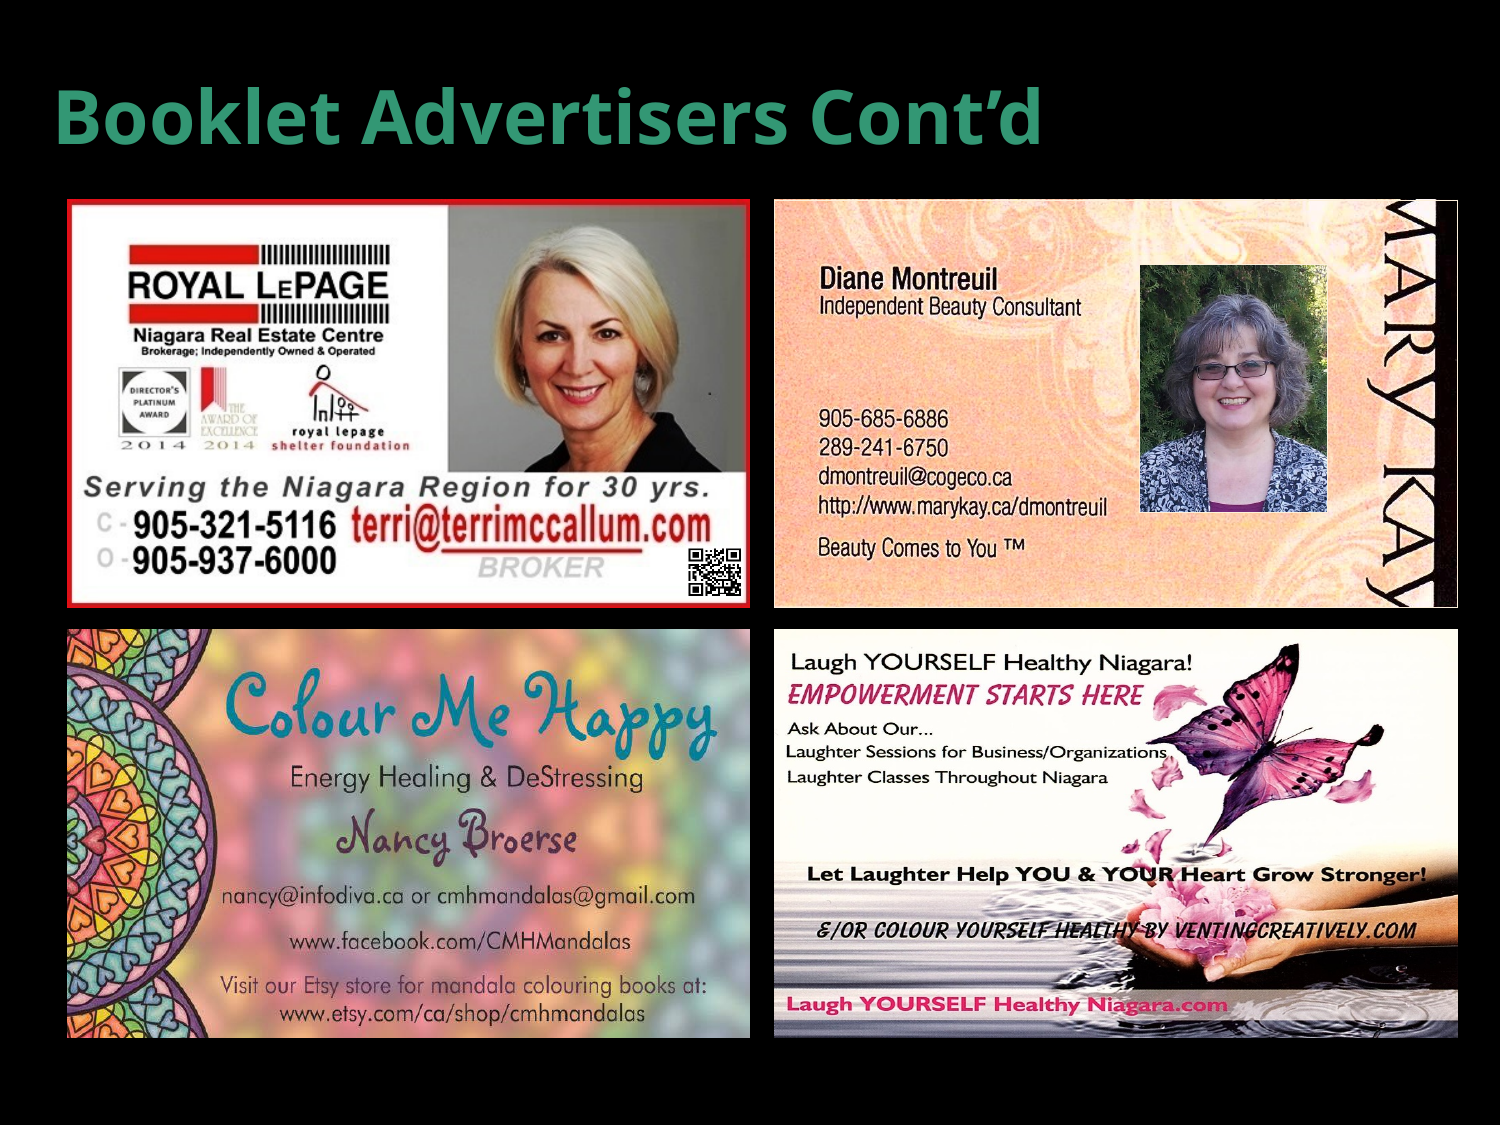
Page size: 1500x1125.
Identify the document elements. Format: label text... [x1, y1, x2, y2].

picture [67, 629, 751, 1038]
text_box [774, 199, 1458, 608]
picture [774, 629, 1458, 1038]
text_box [67, 199, 751, 608]
text_box Booklet Advertisers Cont’d [37, 62, 1163, 168]
